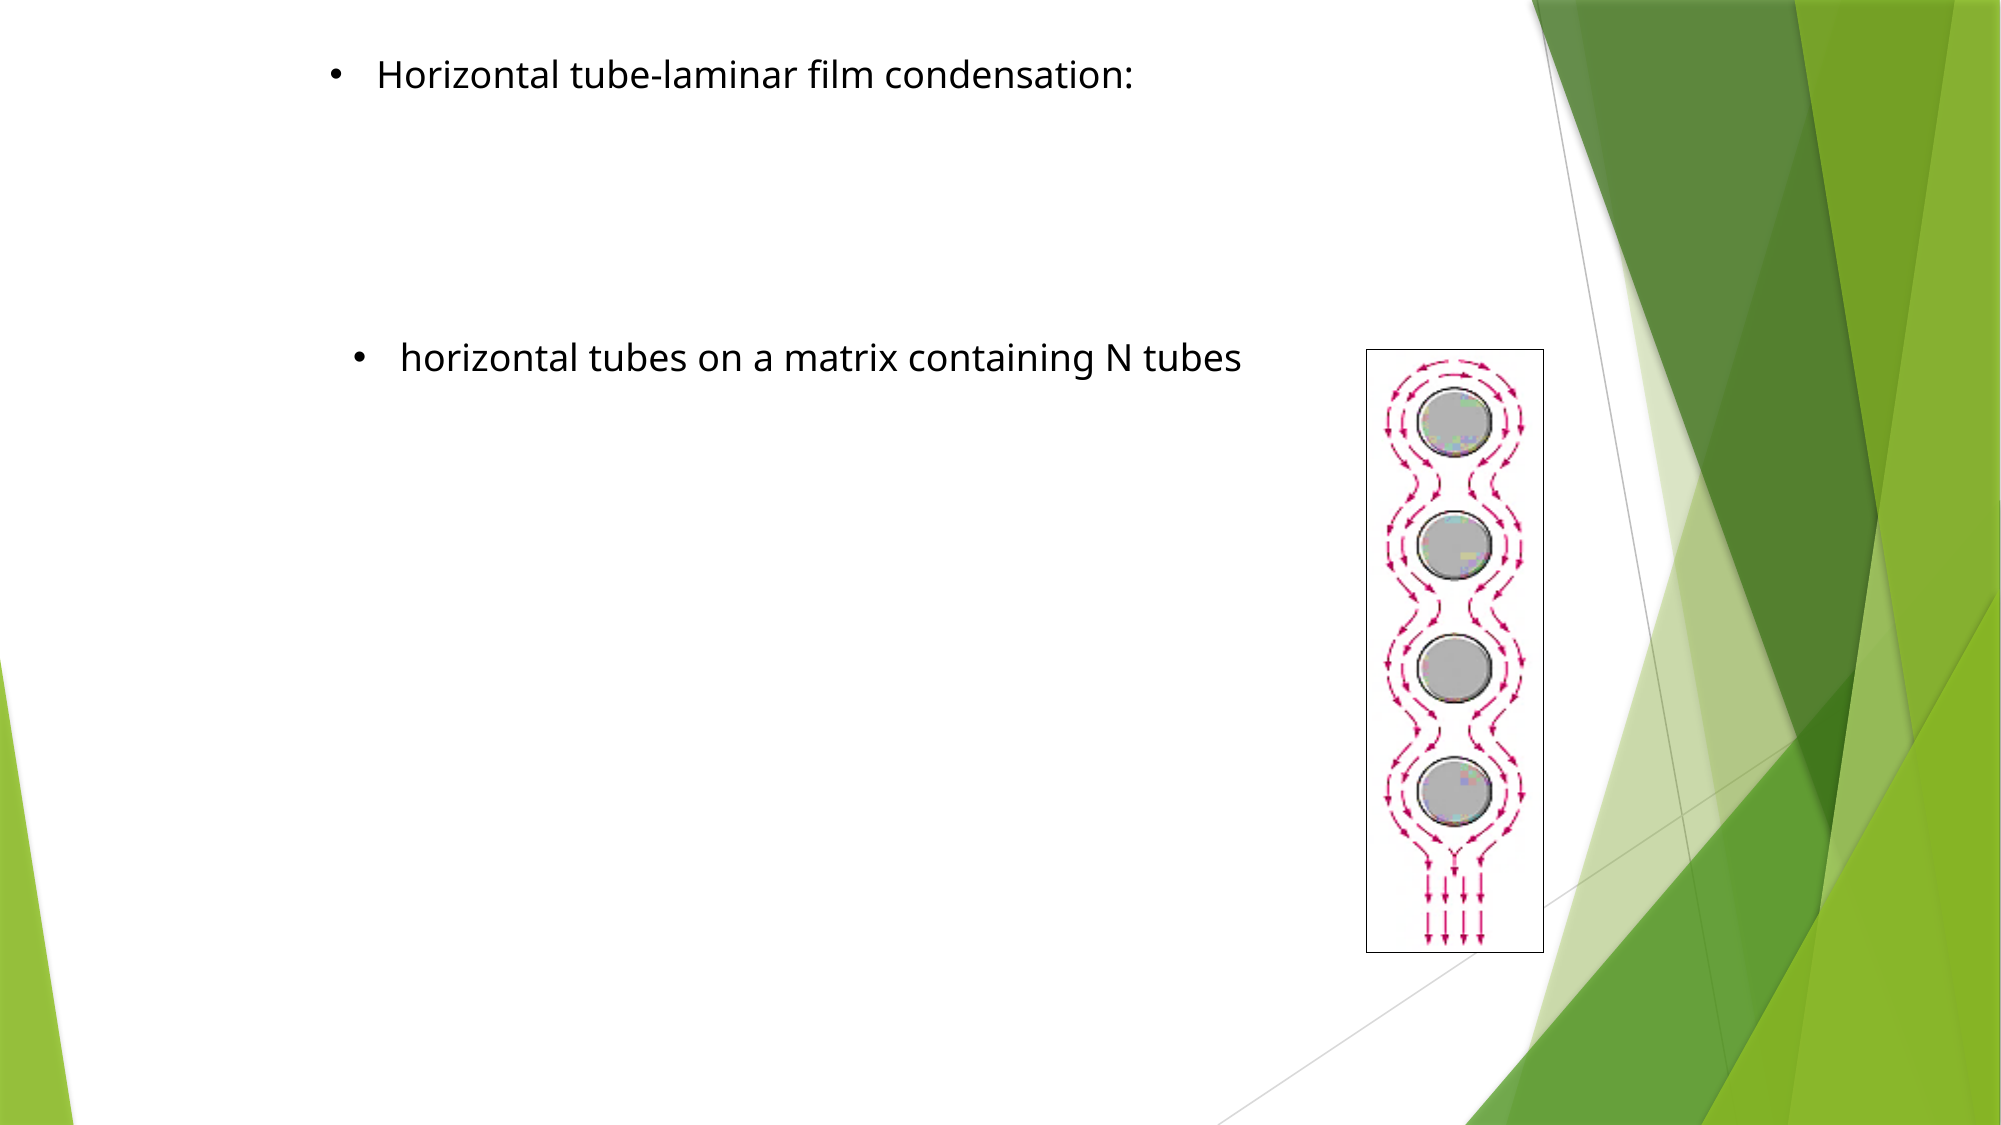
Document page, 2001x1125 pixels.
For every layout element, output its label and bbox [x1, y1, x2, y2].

picture [1365, 349, 1544, 953]
